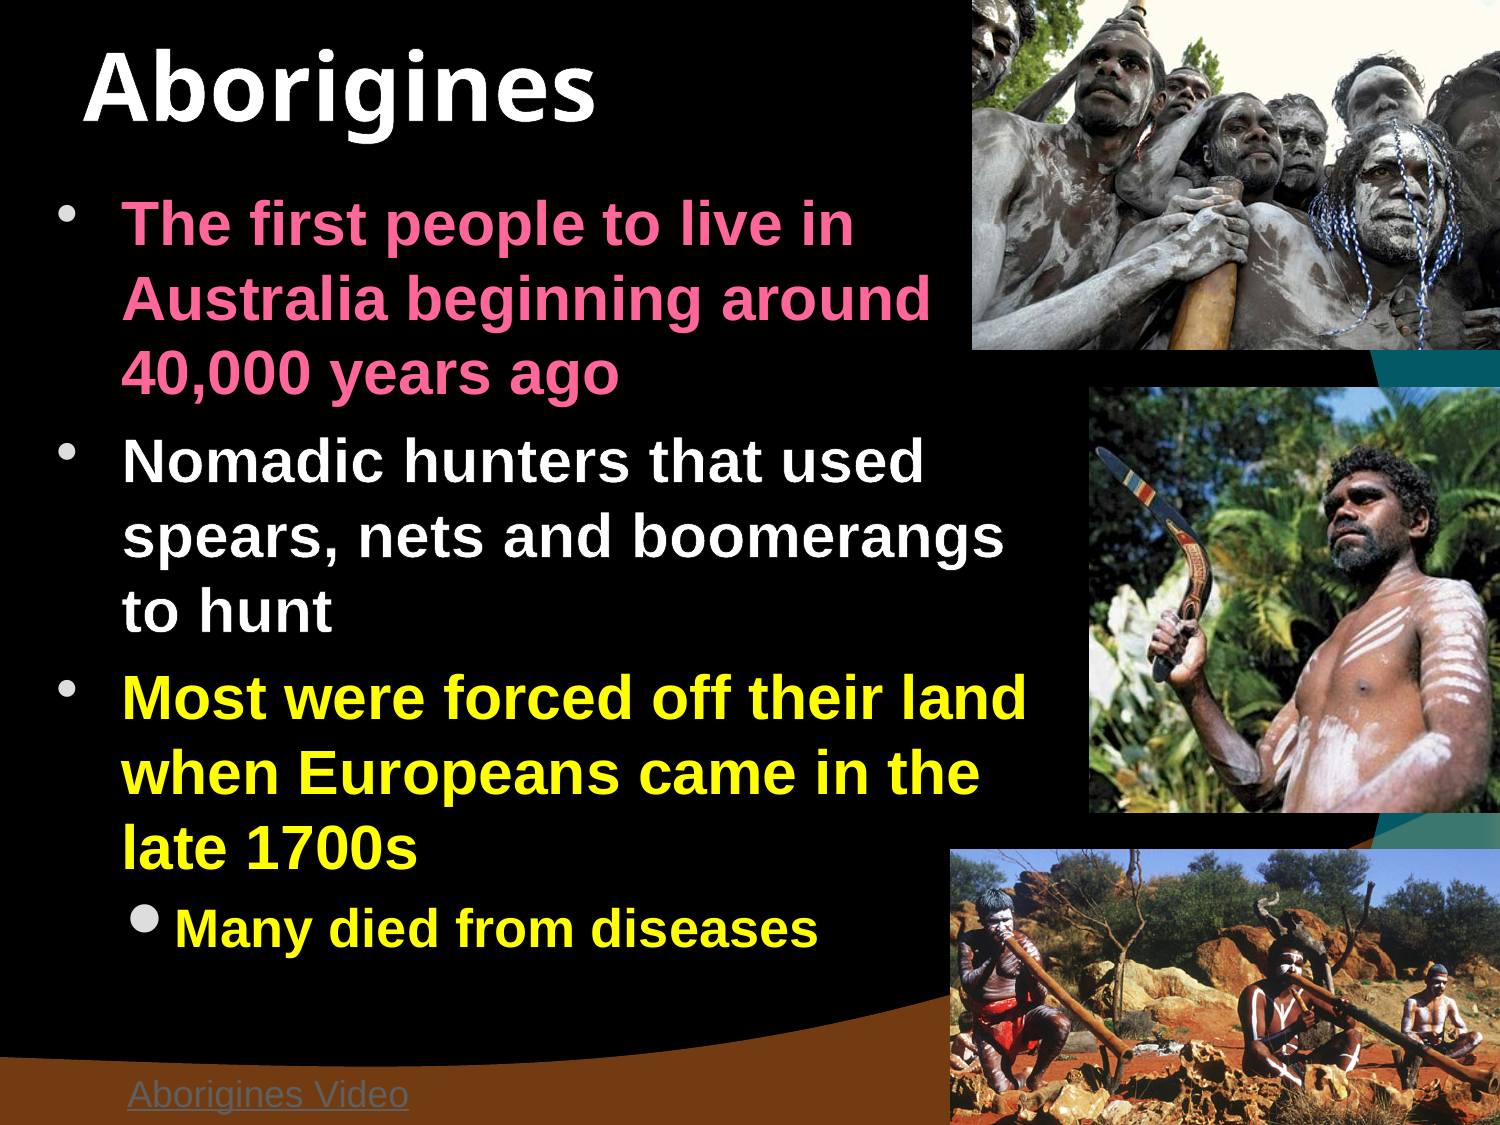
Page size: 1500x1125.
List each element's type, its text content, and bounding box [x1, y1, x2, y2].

title Aborigines [75, 7, 963, 158]
picture [949, 849, 1500, 1125]
picture [972, 0, 1500, 351]
text_box Aborigines Video [112, 1062, 675, 1123]
picture [1089, 387, 1500, 813]
list The first people to live in Australia beginning around 40,000 years ago Nomadic hunters that used spears, nets and boomerangs to hunt Most were forced off their land when Europeans came in the late 1700s Many died from diseases [37, 174, 1050, 1038]
